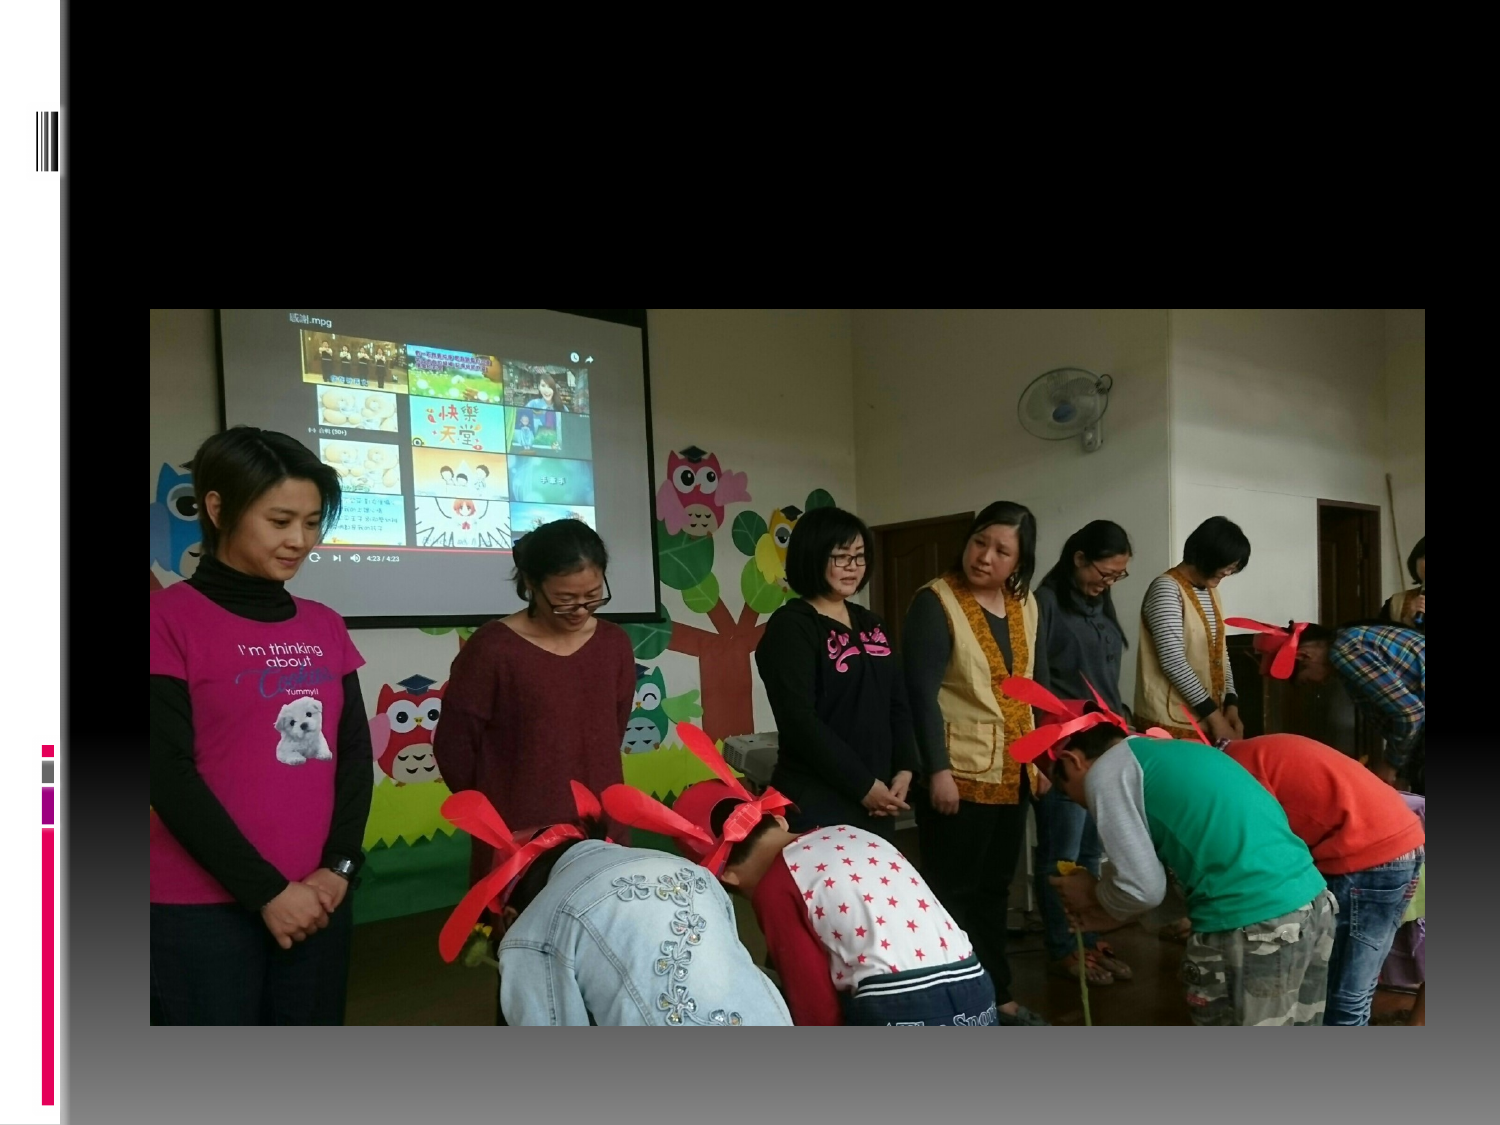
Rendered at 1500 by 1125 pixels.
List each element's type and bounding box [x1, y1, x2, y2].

list [149, 308, 1426, 1027]
